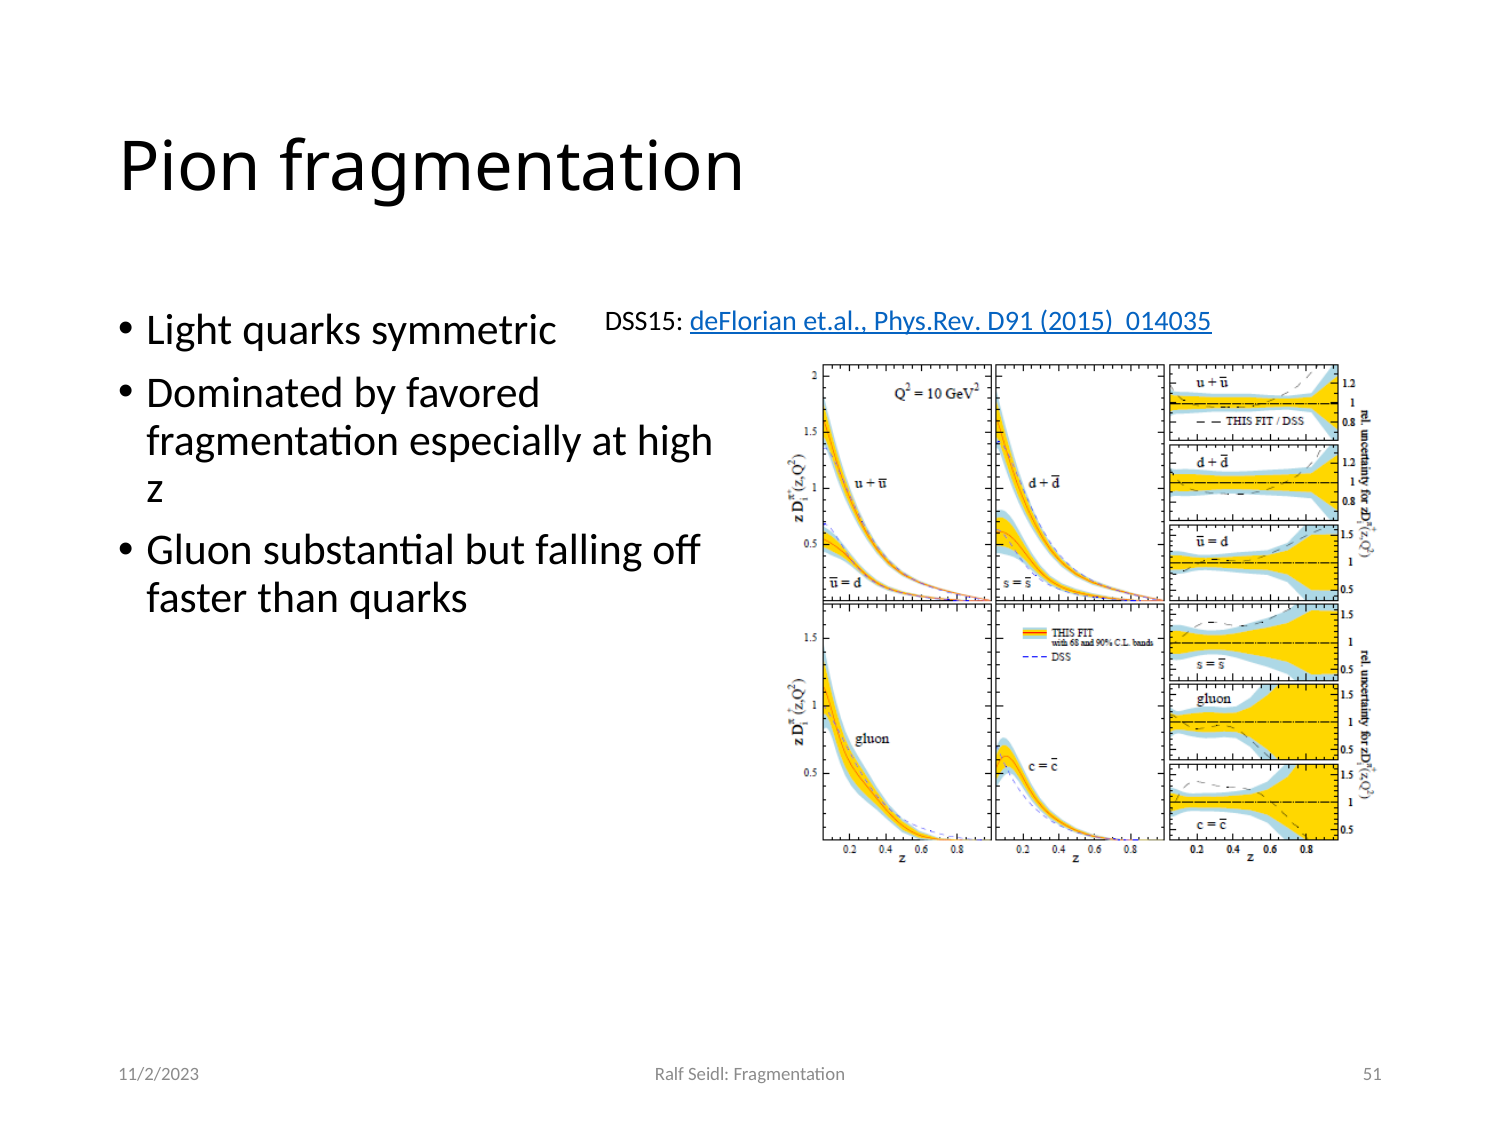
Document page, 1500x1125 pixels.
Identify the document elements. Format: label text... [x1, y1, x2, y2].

footer Ralf Seidl: Fragmentation [496, 1042, 1004, 1103]
title Pion fragmentation [103, 59, 1397, 278]
list Light quarks symmetric Dominated by favored fragmentation especially at high z Gluon substantial but falling off faster than quarks [103, 299, 741, 1014]
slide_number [103, 1042, 441, 1103]
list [762, 362, 1397, 868]
slide_number 51 [1059, 1042, 1397, 1103]
text_box DSS15: deFlorian et.al., Phys.Rev. D91 (2015) 014035 [583, 294, 1227, 344]
